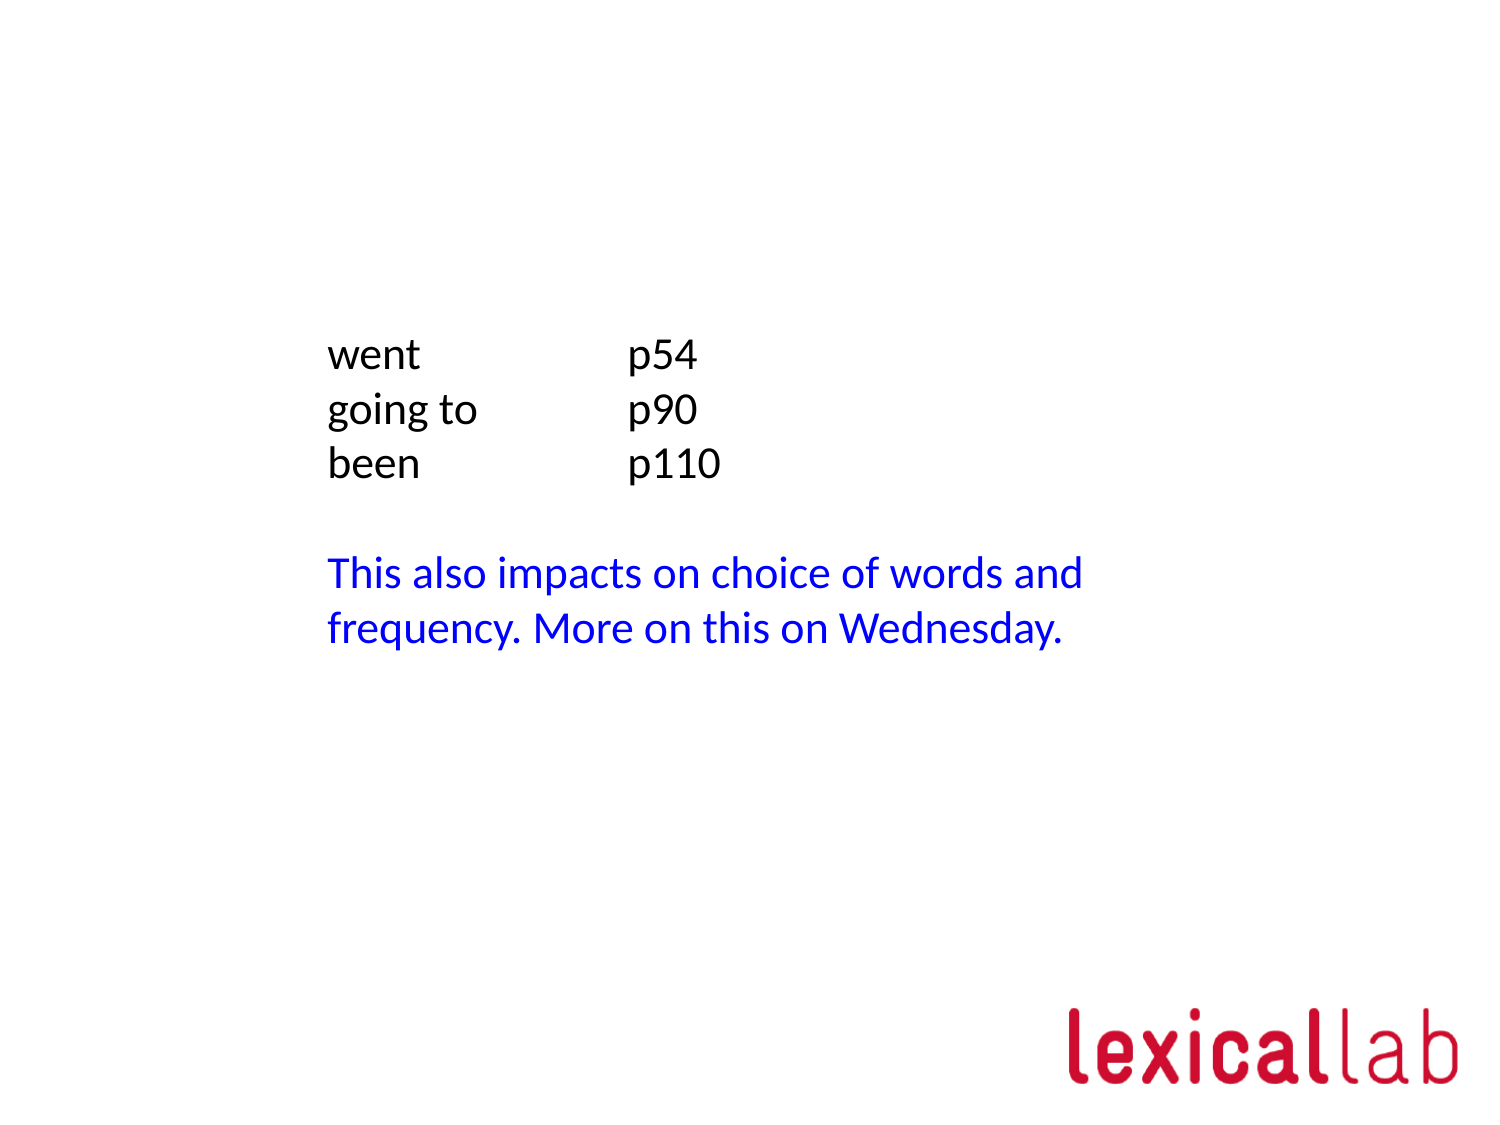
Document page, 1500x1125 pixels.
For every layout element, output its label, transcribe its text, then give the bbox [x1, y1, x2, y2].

picture [1062, 1003, 1463, 1088]
text_box went p54 going to p90 been p110 This also impacts on choice of words and frequency. More on this on Wednesday. [312, 315, 1117, 716]
